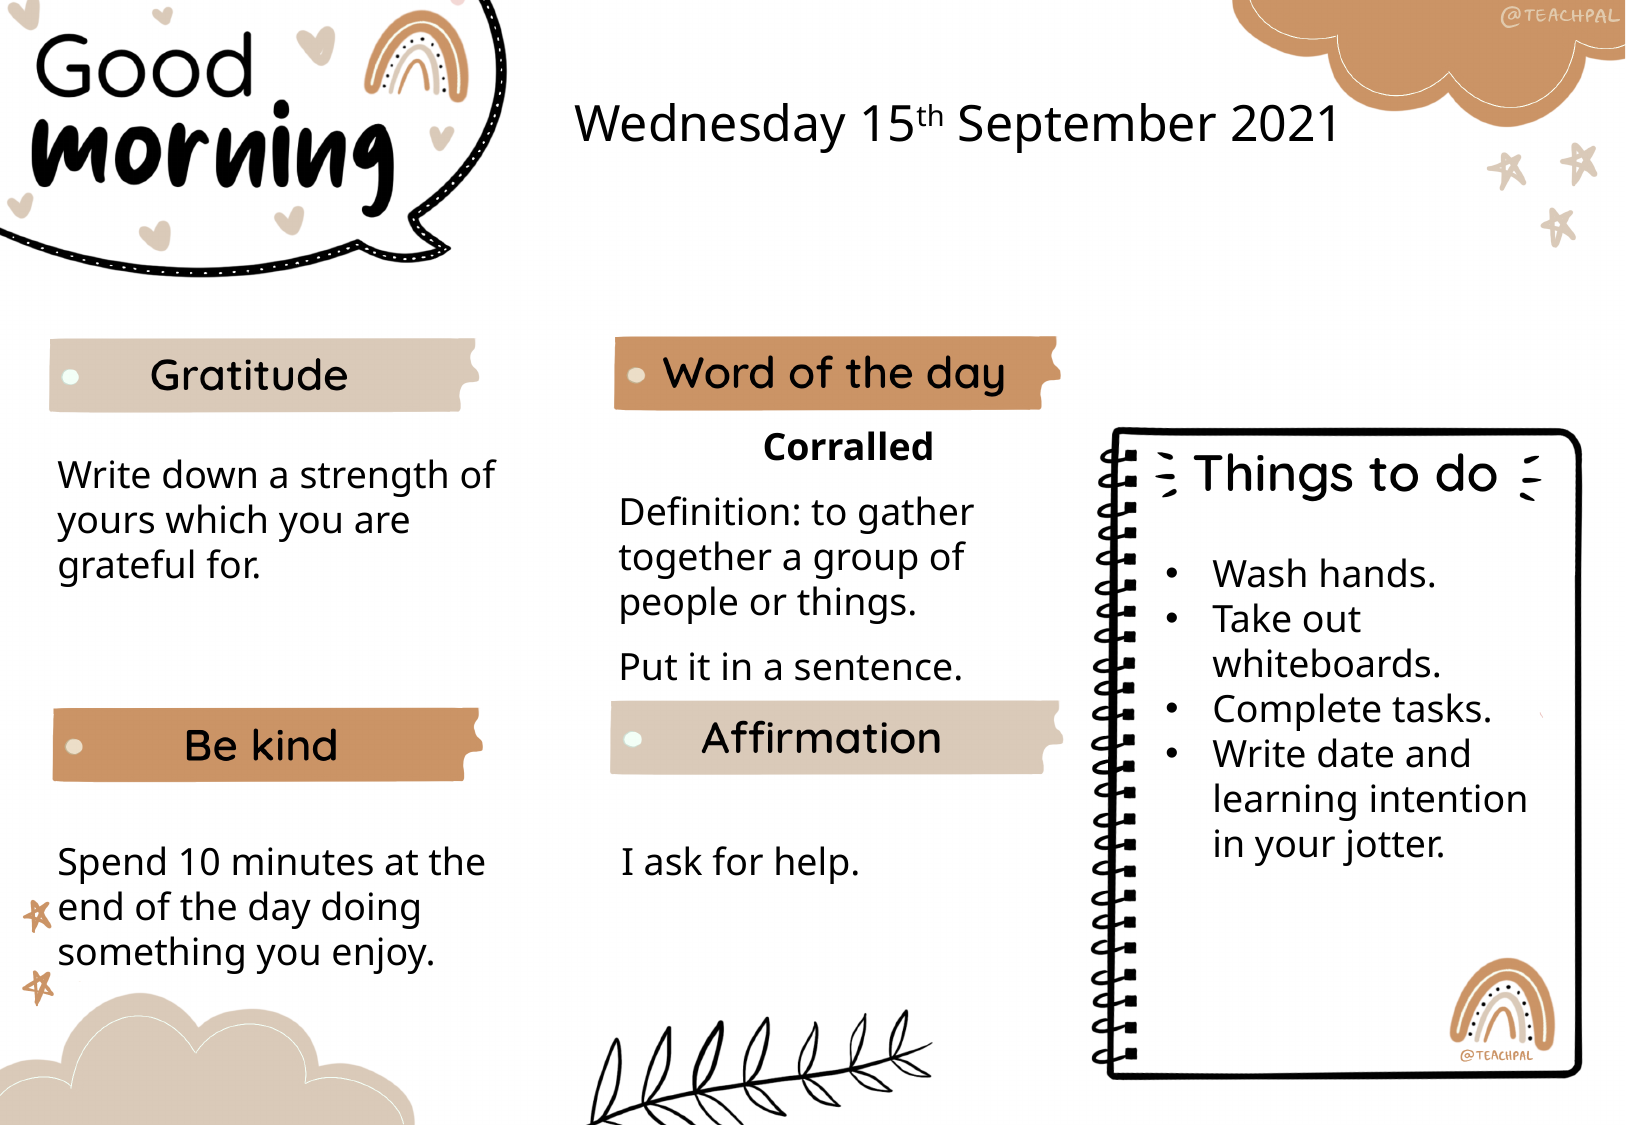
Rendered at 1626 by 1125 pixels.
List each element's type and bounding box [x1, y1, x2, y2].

picture [0, 0, 1626, 1125]
text_box [42, 84, 1550, 982]
